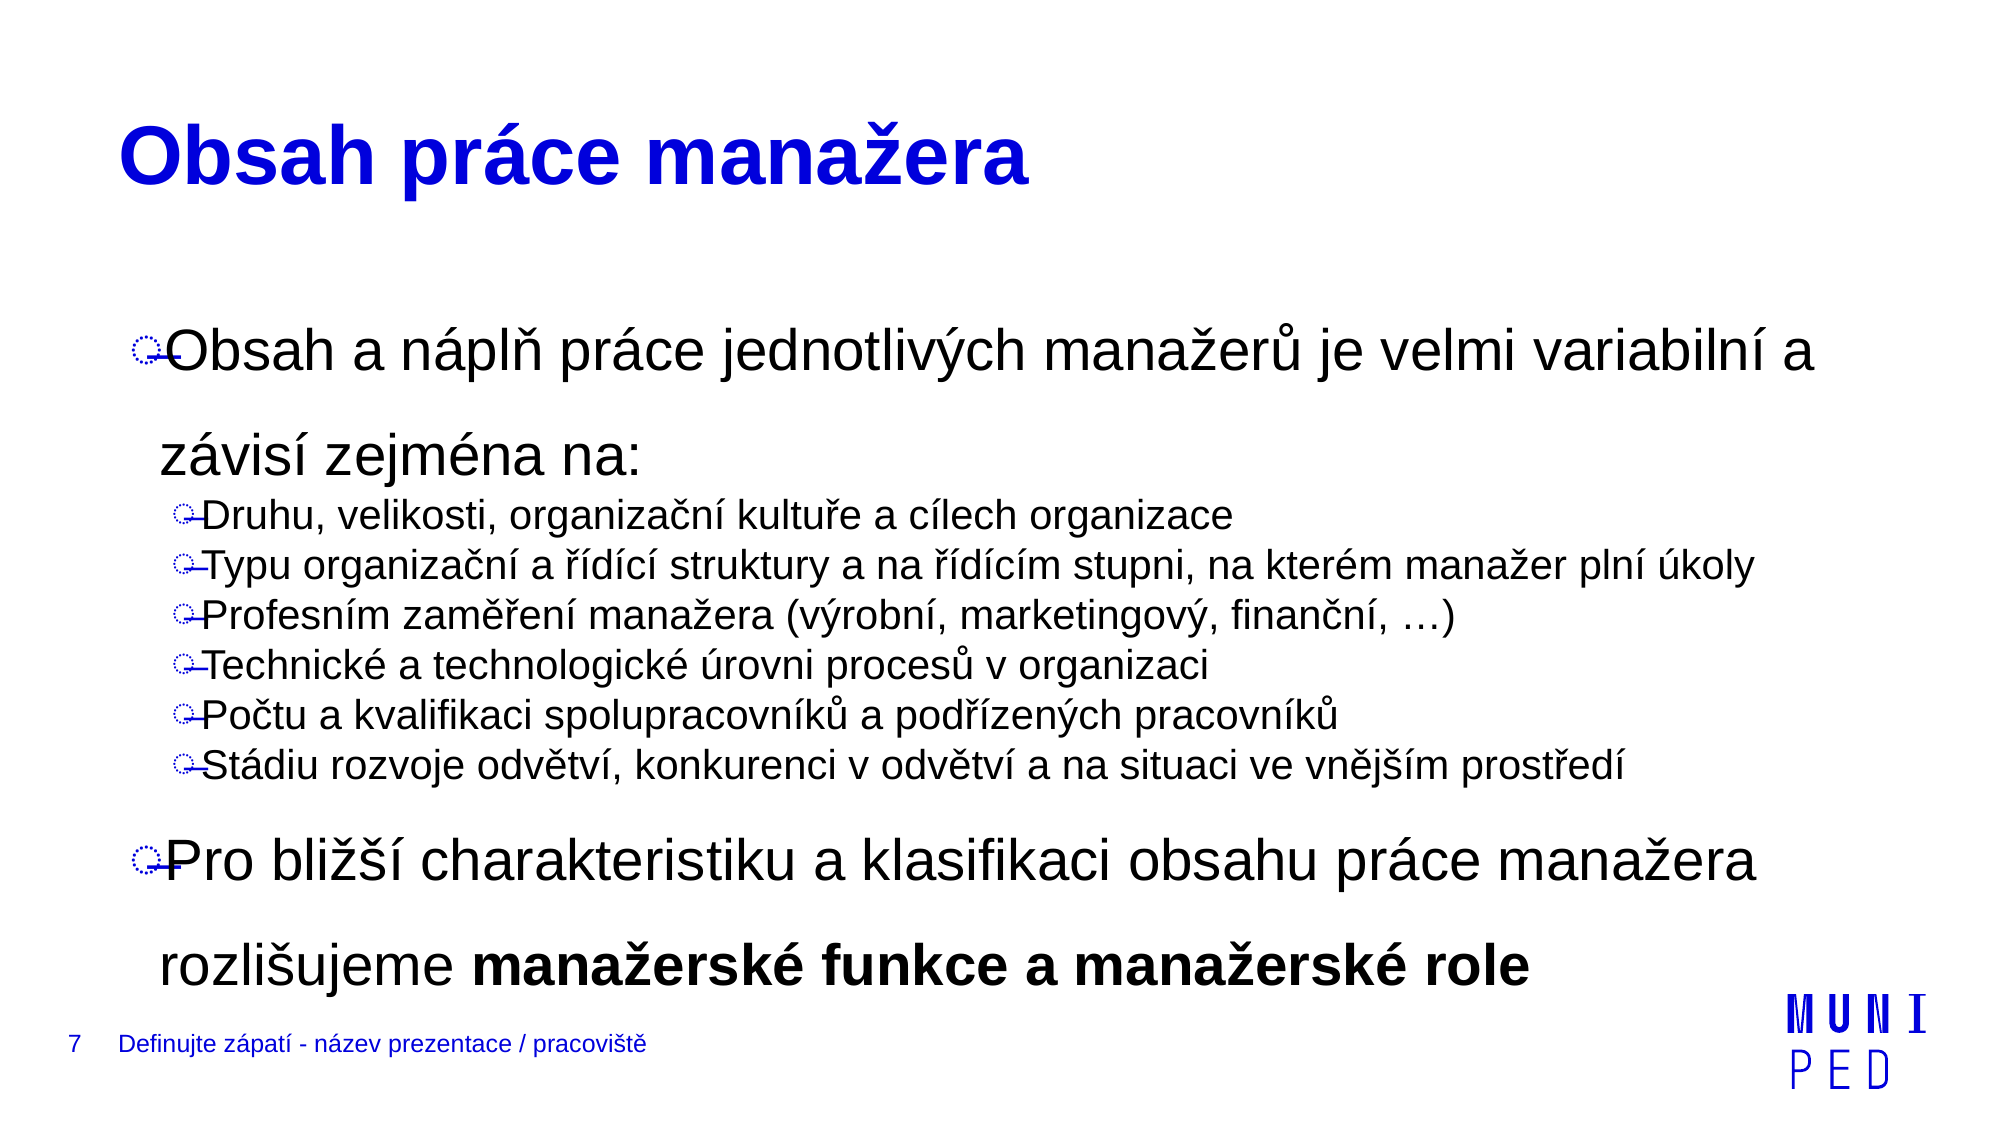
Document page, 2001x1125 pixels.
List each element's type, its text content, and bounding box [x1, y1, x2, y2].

list Obsah a náplň práce jednotlivých manažerů je velmi variabilní a závisí zejména na: Druhu, velikosti, organizační kultuře a cílech organizace Typu organizační a řídící struktury a na řídícím stupni, na kterém manažer plní úkoly Profesním zaměření manažera (výrobní, marketingový, finanční, …) Technické a technologické úrovni procesů v organizaci Počtu a kvalifikaci spolupracovníků a podřízených pracovníků Stádiu rozvoje odvětví, konkurenci v odvětví a na situaci ve vnějším prostředí Pro bližší charakteristiku a klasifikaci obsahu práce manažera rozlišujeme manažerské funkce a manažerské role [118, 277, 1883, 957]
footer Definujte zápatí - název prezentace / pracoviště [118, 1021, 1418, 1063]
slide_number 7 [67, 1021, 110, 1063]
title Obsah práce manažera [118, 118, 1883, 193]
